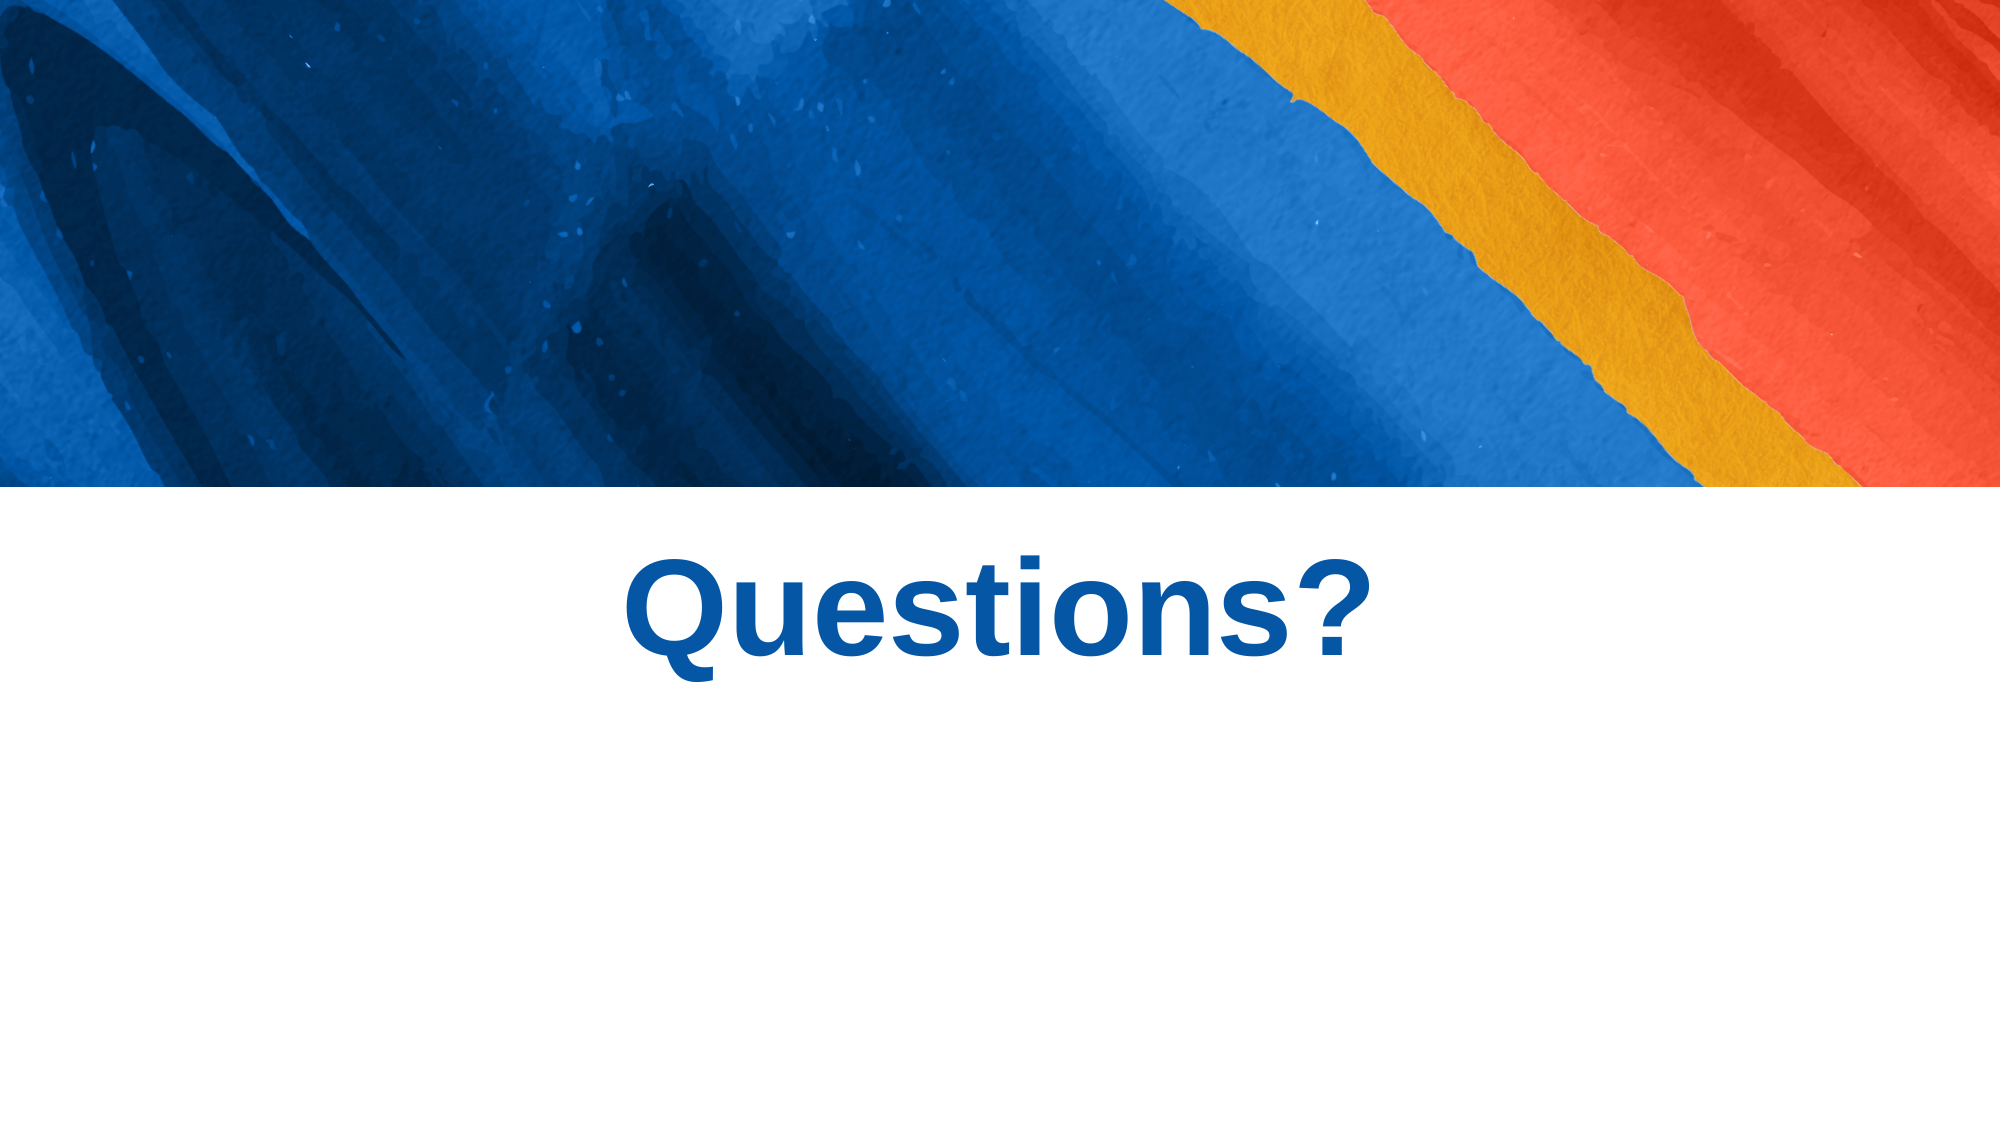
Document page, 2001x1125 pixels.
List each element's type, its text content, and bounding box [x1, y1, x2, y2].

picture [0, 0, 2000, 487]
list Questions? [137, 487, 1863, 985]
